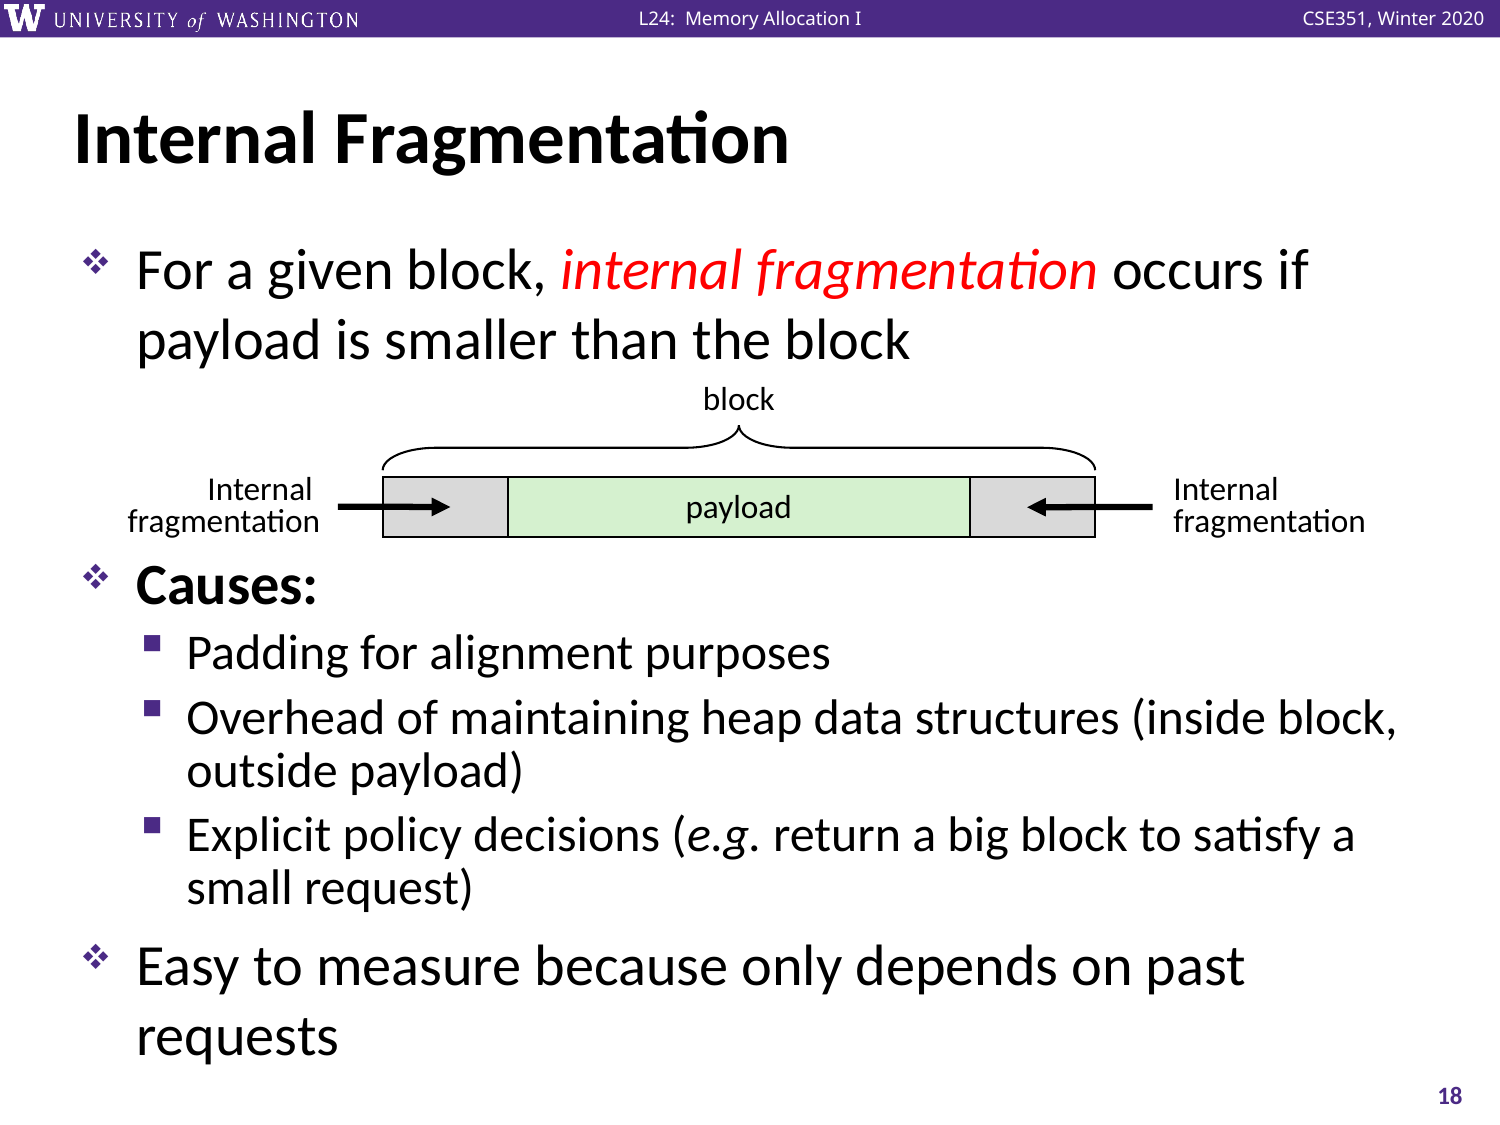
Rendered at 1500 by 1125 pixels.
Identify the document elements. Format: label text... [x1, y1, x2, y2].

title Internal Fragmentation [58, 71, 1438, 197]
slide_number 18 [1400, 1065, 1500, 1125]
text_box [108, 371, 1386, 548]
list For a given block, internal fragmentation occurs if payload is smaller than the block Causes: Padding for alignment purposes Overhead of maintaining heap data structures (inside block, outside payload) Explicit policy decisions (e.g. return a big block to satisfy a small request) Easy to measure because only depends on past requests [64, 223, 1438, 1040]
picture [4, 4, 358, 32]
